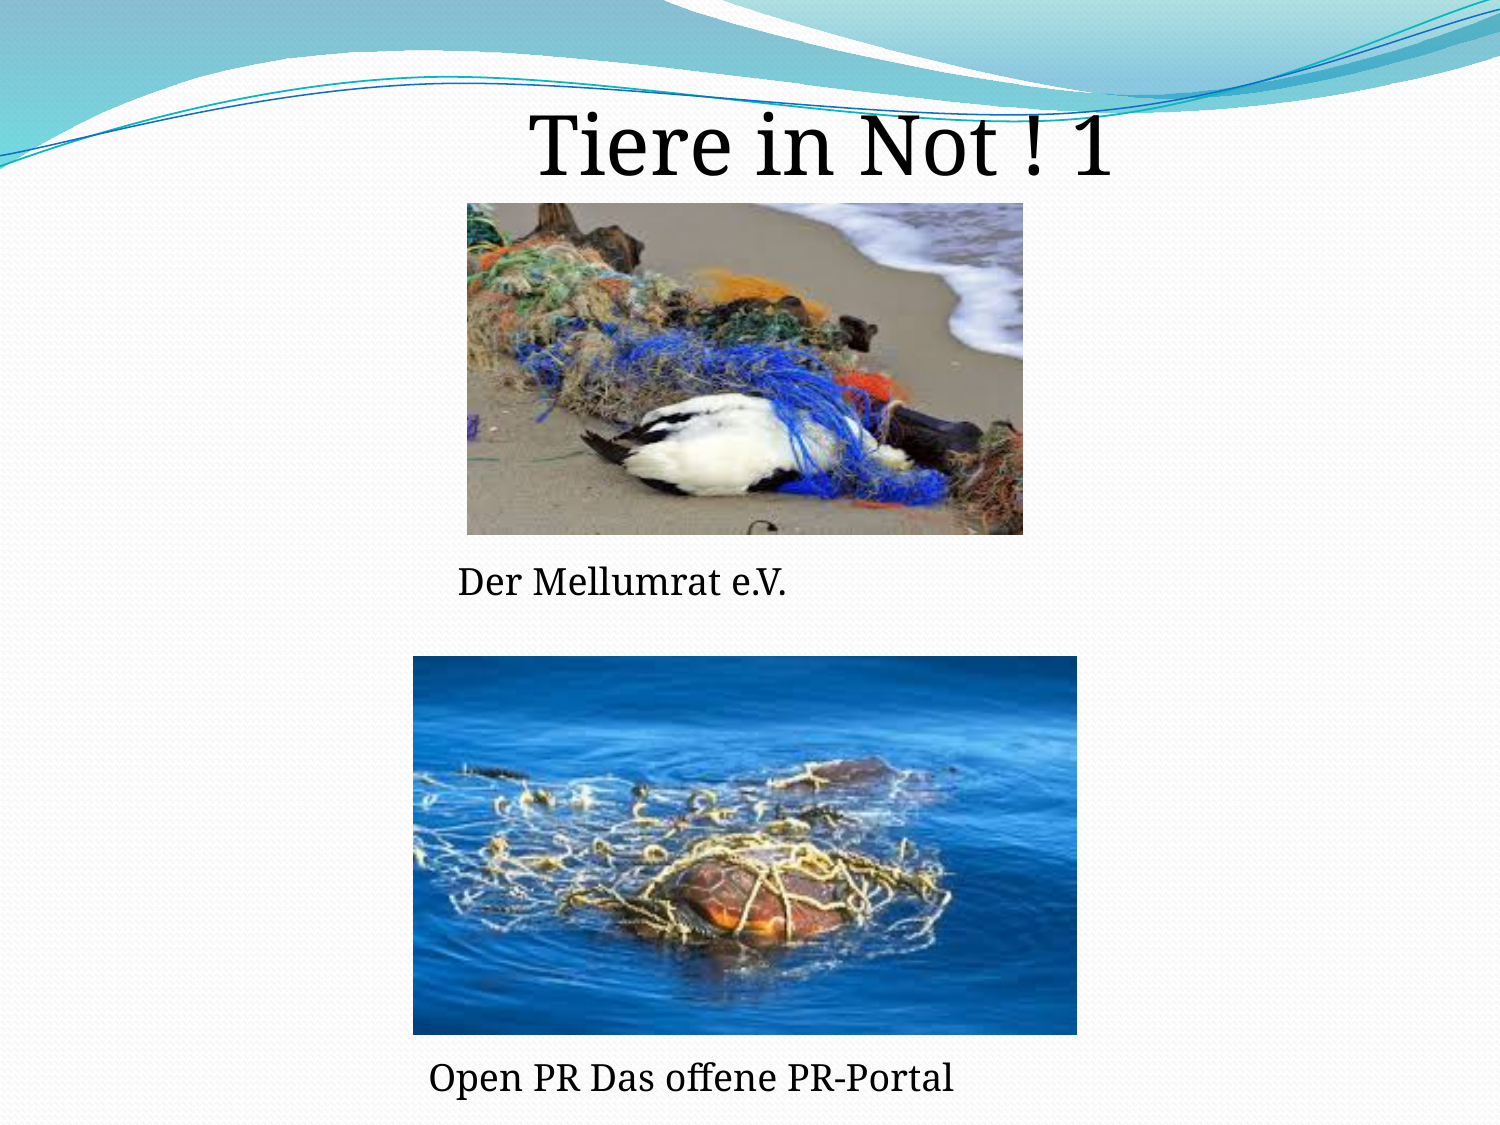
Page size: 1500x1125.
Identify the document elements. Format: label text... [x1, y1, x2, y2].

title [75, 115, 1425, 303]
picture [413, 656, 1078, 1036]
text_box Der Mellumrat e.V. [442, 550, 1034, 611]
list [467, 203, 1023, 535]
text_box Tiere in Not ! 1 [191, 84, 1314, 200]
text_box Open PR Das offene PR-Portal [413, 1046, 1093, 1107]
